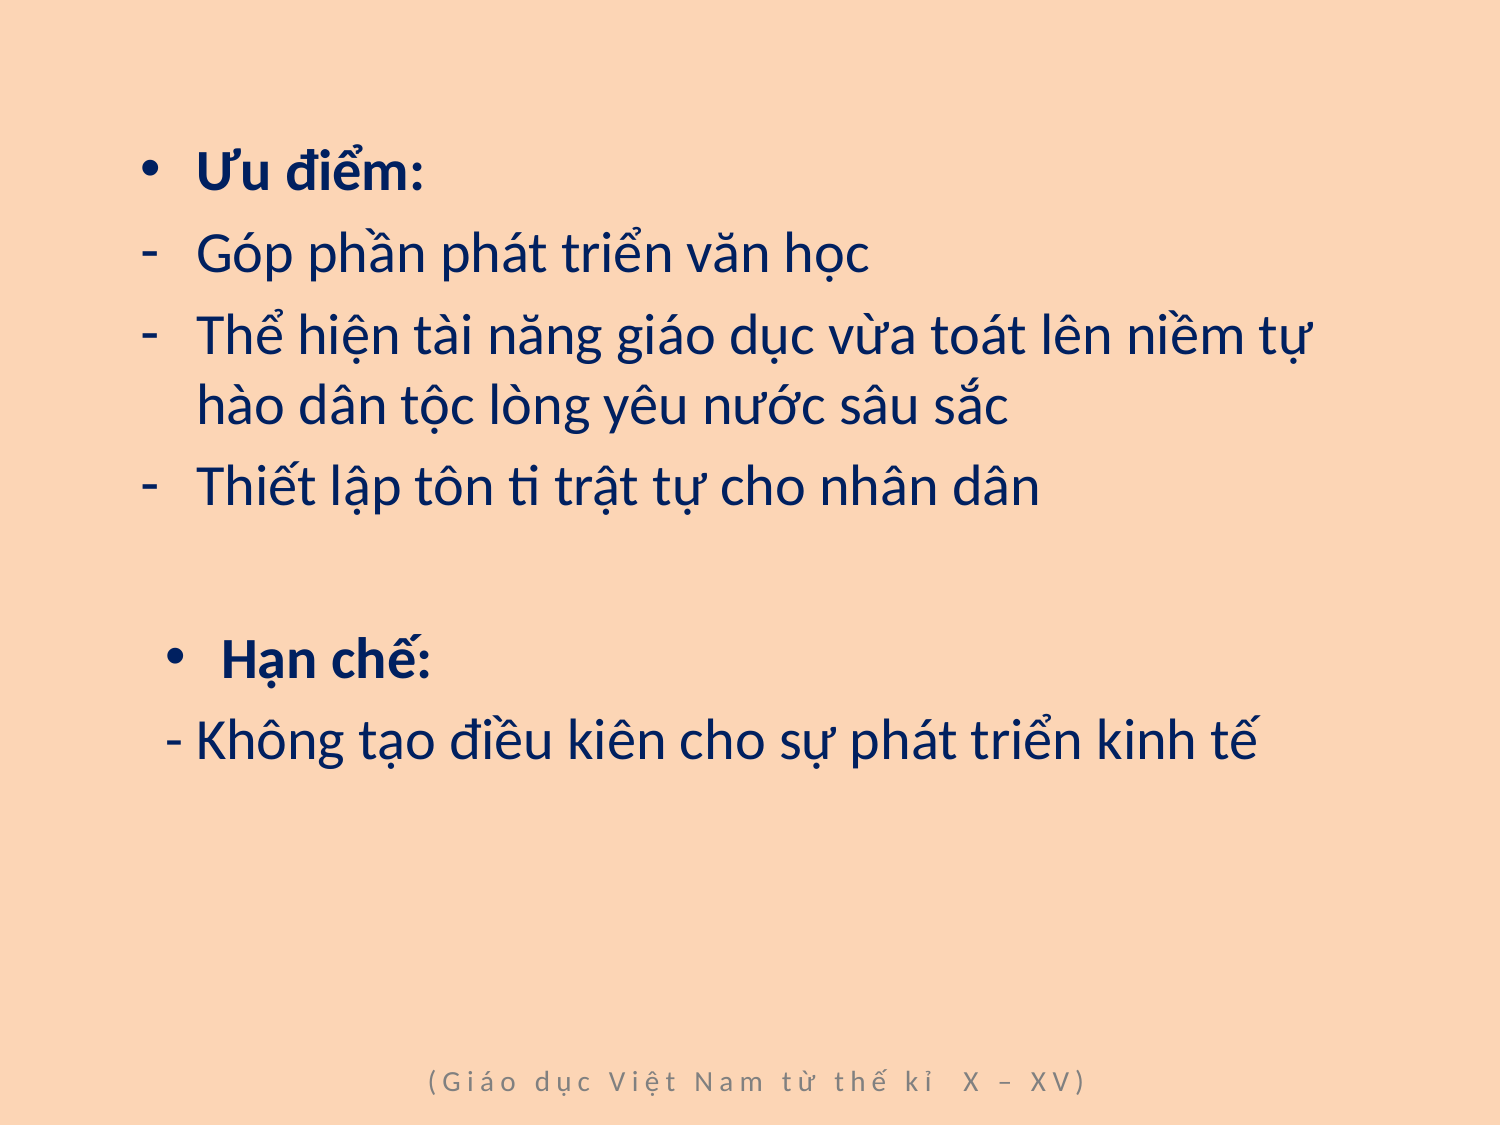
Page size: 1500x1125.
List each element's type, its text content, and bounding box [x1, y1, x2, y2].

list Hạn chế: - Không tạo điều kiên cho sự phát triển kinh tế [150, 612, 1413, 850]
list Ưu điểm: Góp phần phát triển văn học Thể hiện tài năng giáo dục vừa toát lên niềm tự hào dân tộc lòng yêu nước sâu sắc Thiết lập tôn ti trật tự cho nhân dân [125, 125, 1388, 575]
footer (Giáo dục Việt Nam từ thế kỉ X – XV) [75, 1065, 1438, 1125]
